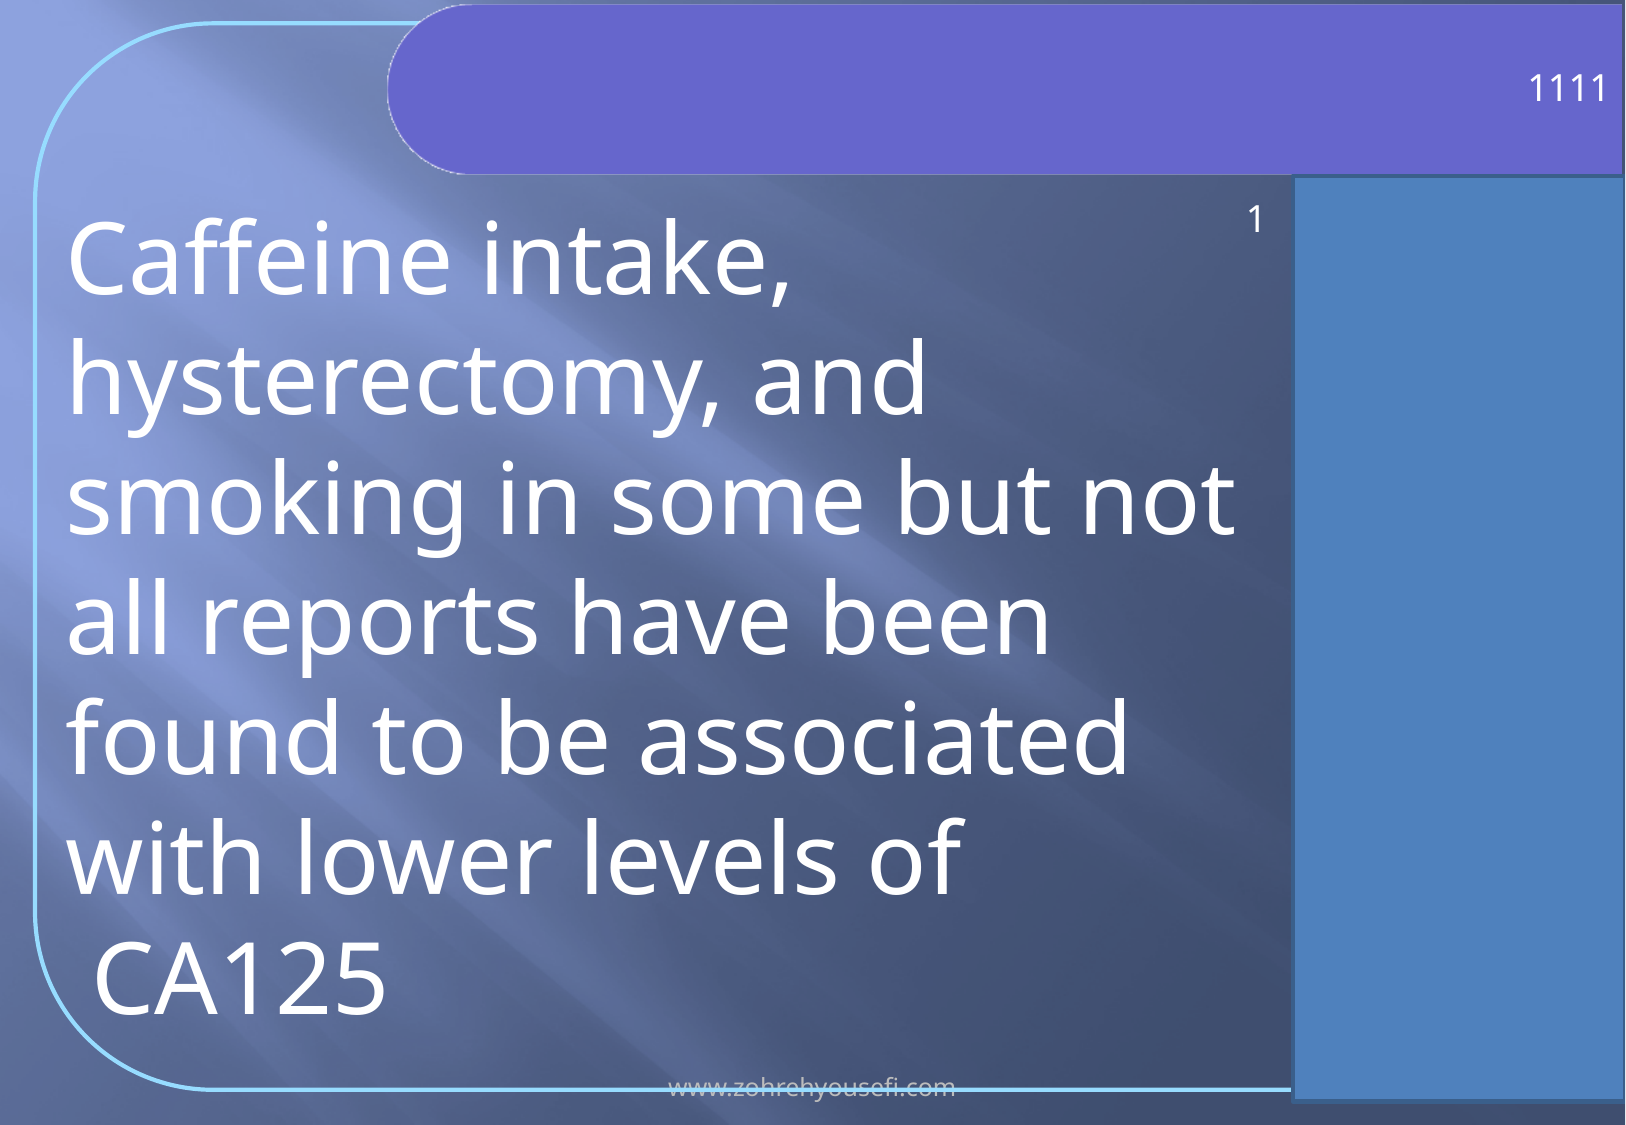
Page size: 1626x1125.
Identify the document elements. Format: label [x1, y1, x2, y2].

text_box [34, 3, 1625, 1102]
